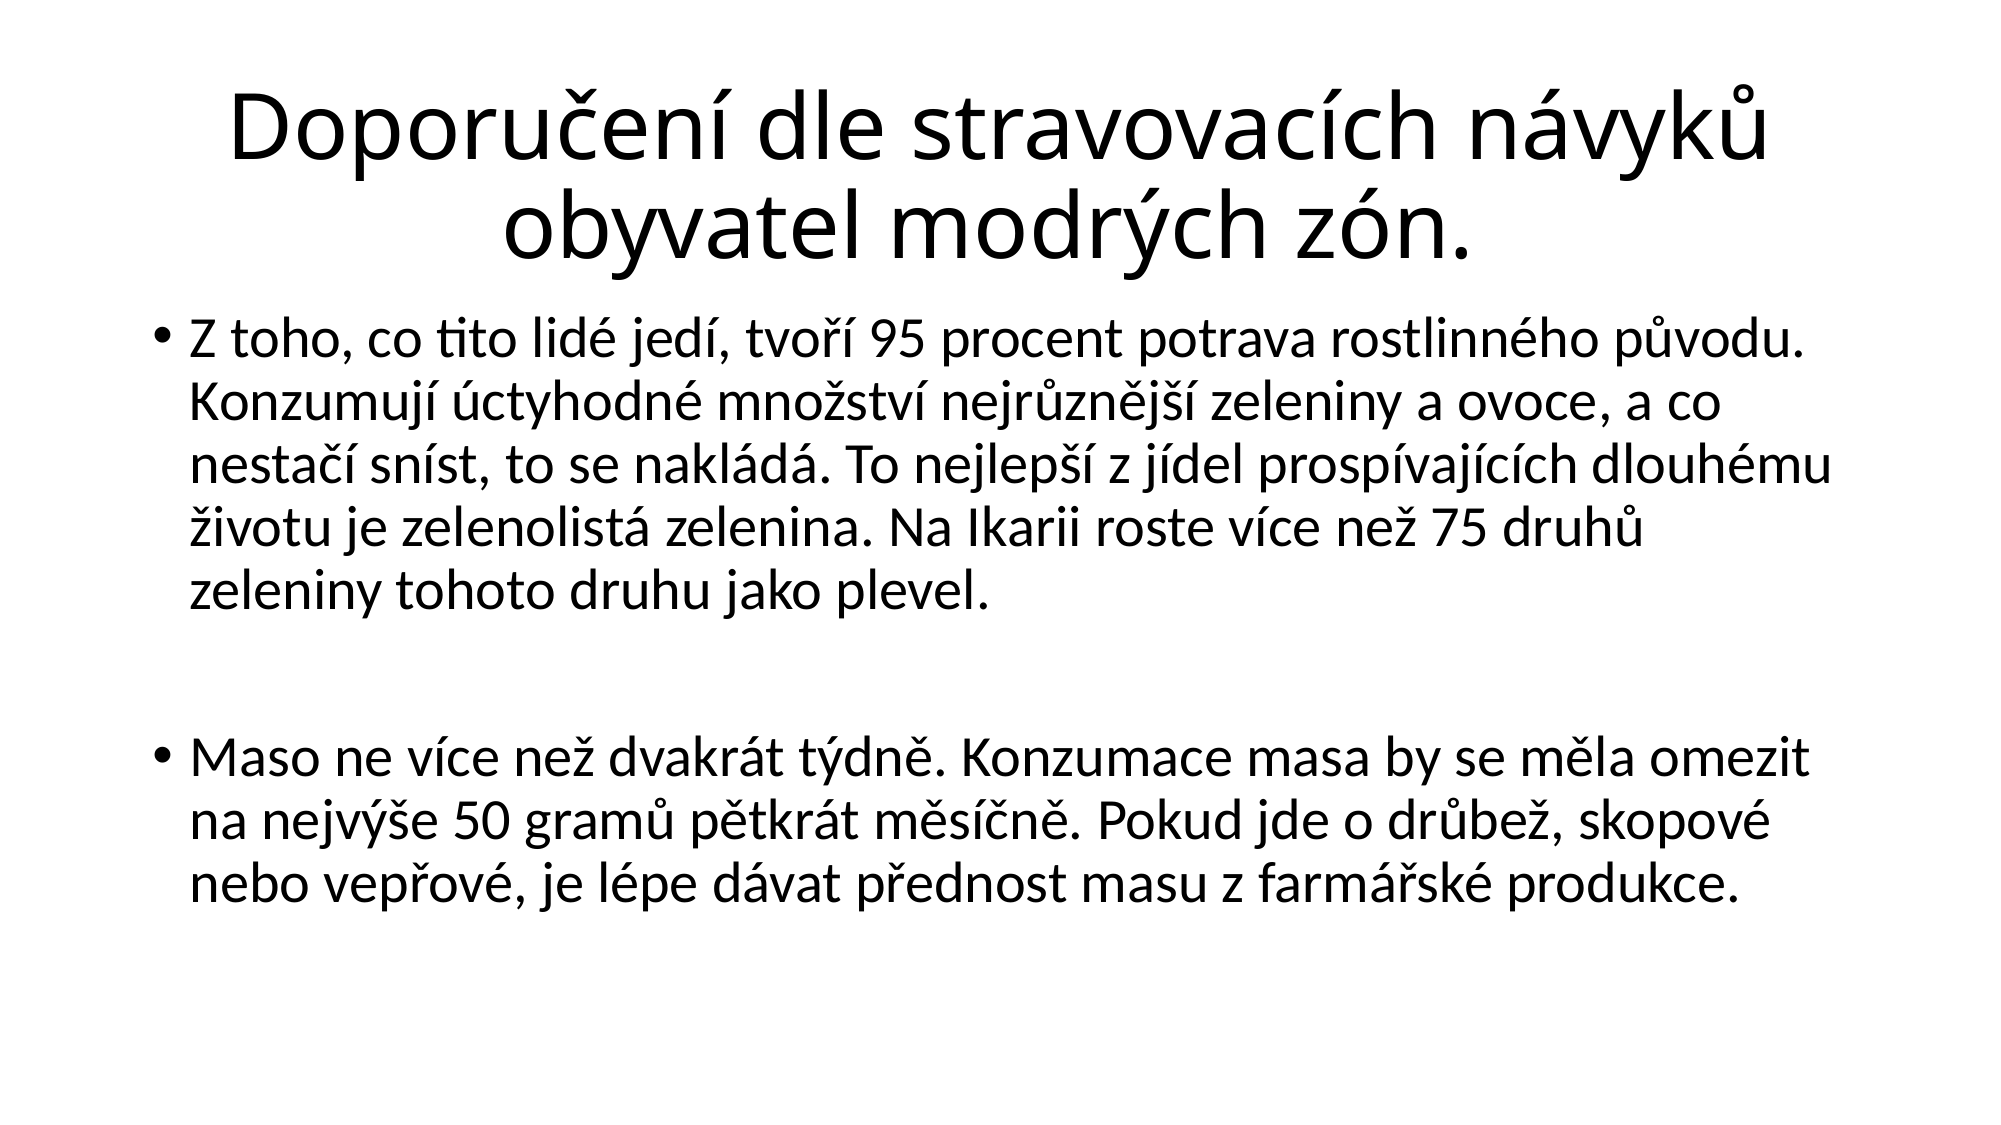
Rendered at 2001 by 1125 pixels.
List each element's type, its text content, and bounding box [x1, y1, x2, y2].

title Doporučení dle stravovacích návyků obyvatel modrých zón. [137, 59, 1863, 299]
list Z toho, co tito lidé jedí, tvoří 95 procent potrava rostlinného původu. Konzumují úctyhodné množství nejrůznější zeleniny a ovoce, a co nestačí sníst, to se nakládá. To nejlepší z jídel prospívajících dlouhému životu je zelenolistá zelenina. Na Ikarii roste více než 75 druhů zeleniny tohoto druhu jako plevel. Maso ne více než dvakrát týdně. Konzumace masa by se měla omezit na nejvýše 50 gramů pětkrát měsíčně. Pokud jde o drůbež, skopové nebo vepřové, je lépe dávat přednost masu z farmářské produkce. [137, 299, 1863, 1014]
